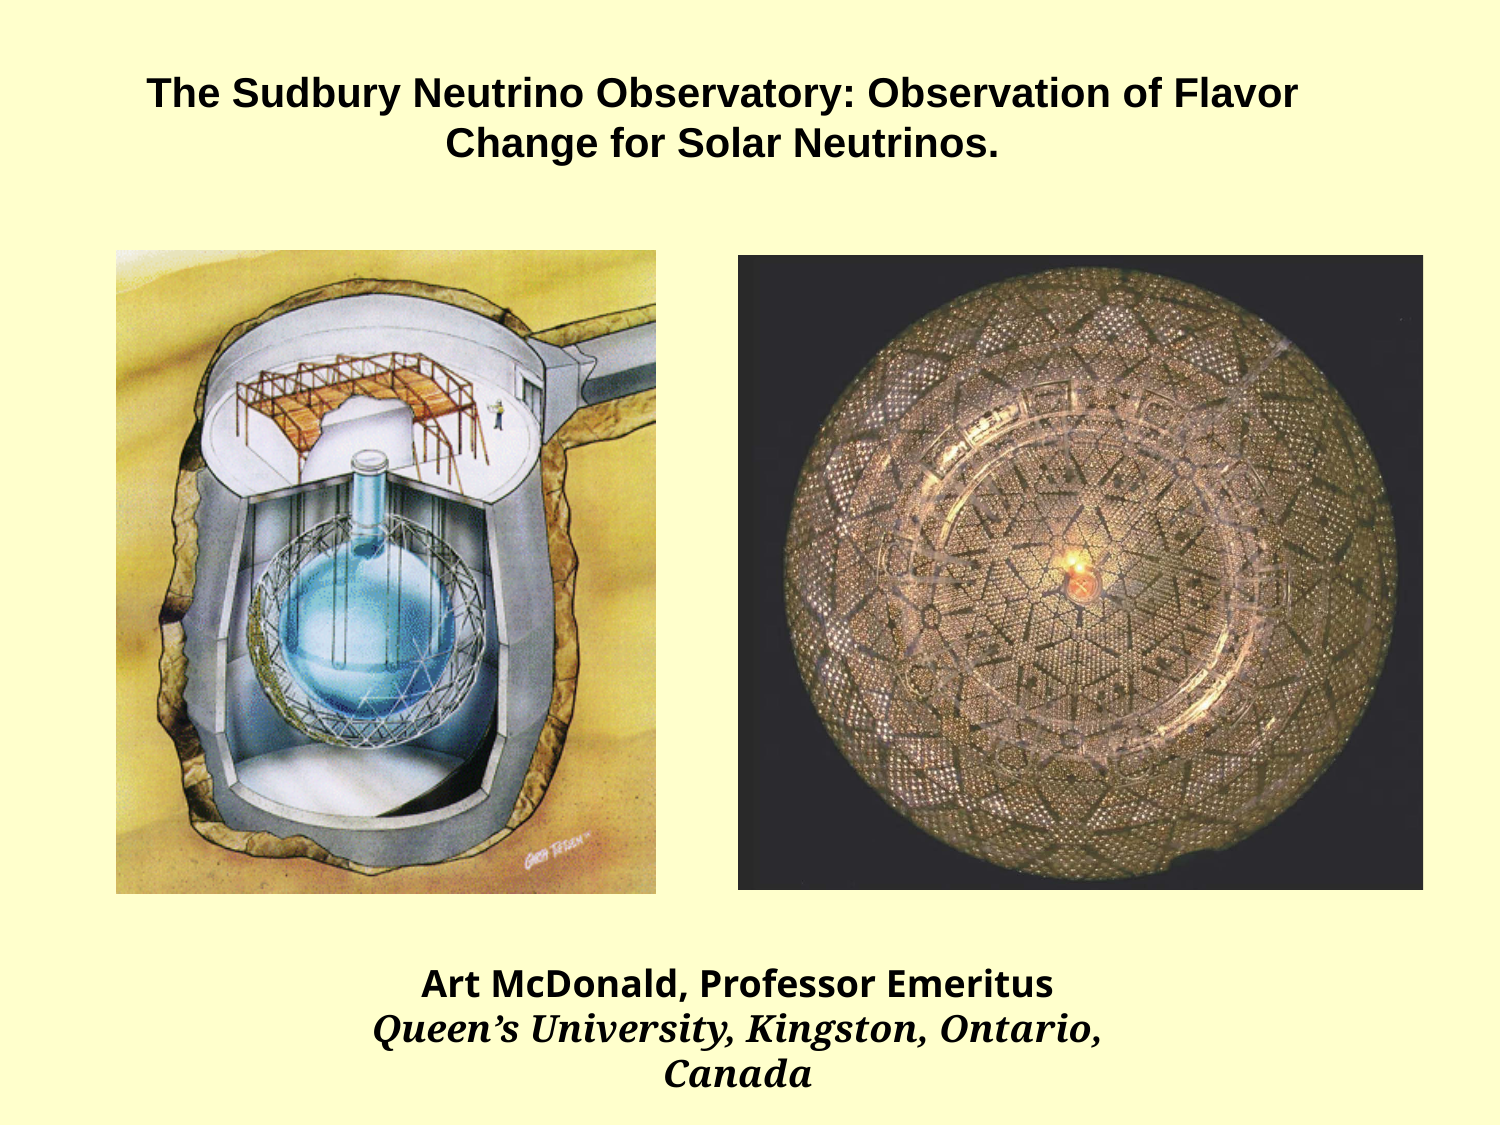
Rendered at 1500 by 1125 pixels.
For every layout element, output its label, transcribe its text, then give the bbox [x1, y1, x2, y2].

text_box Art McDonald, Professor Emeritus Queen’s University, Kingston, Ontario, Canada [283, 952, 1193, 1102]
text_box The Sudbury Neutrino Observatory: Observation of Flavor Change for Solar Neutrinos. [92, 58, 1353, 174]
picture [116, 249, 656, 894]
picture [737, 255, 1424, 890]
